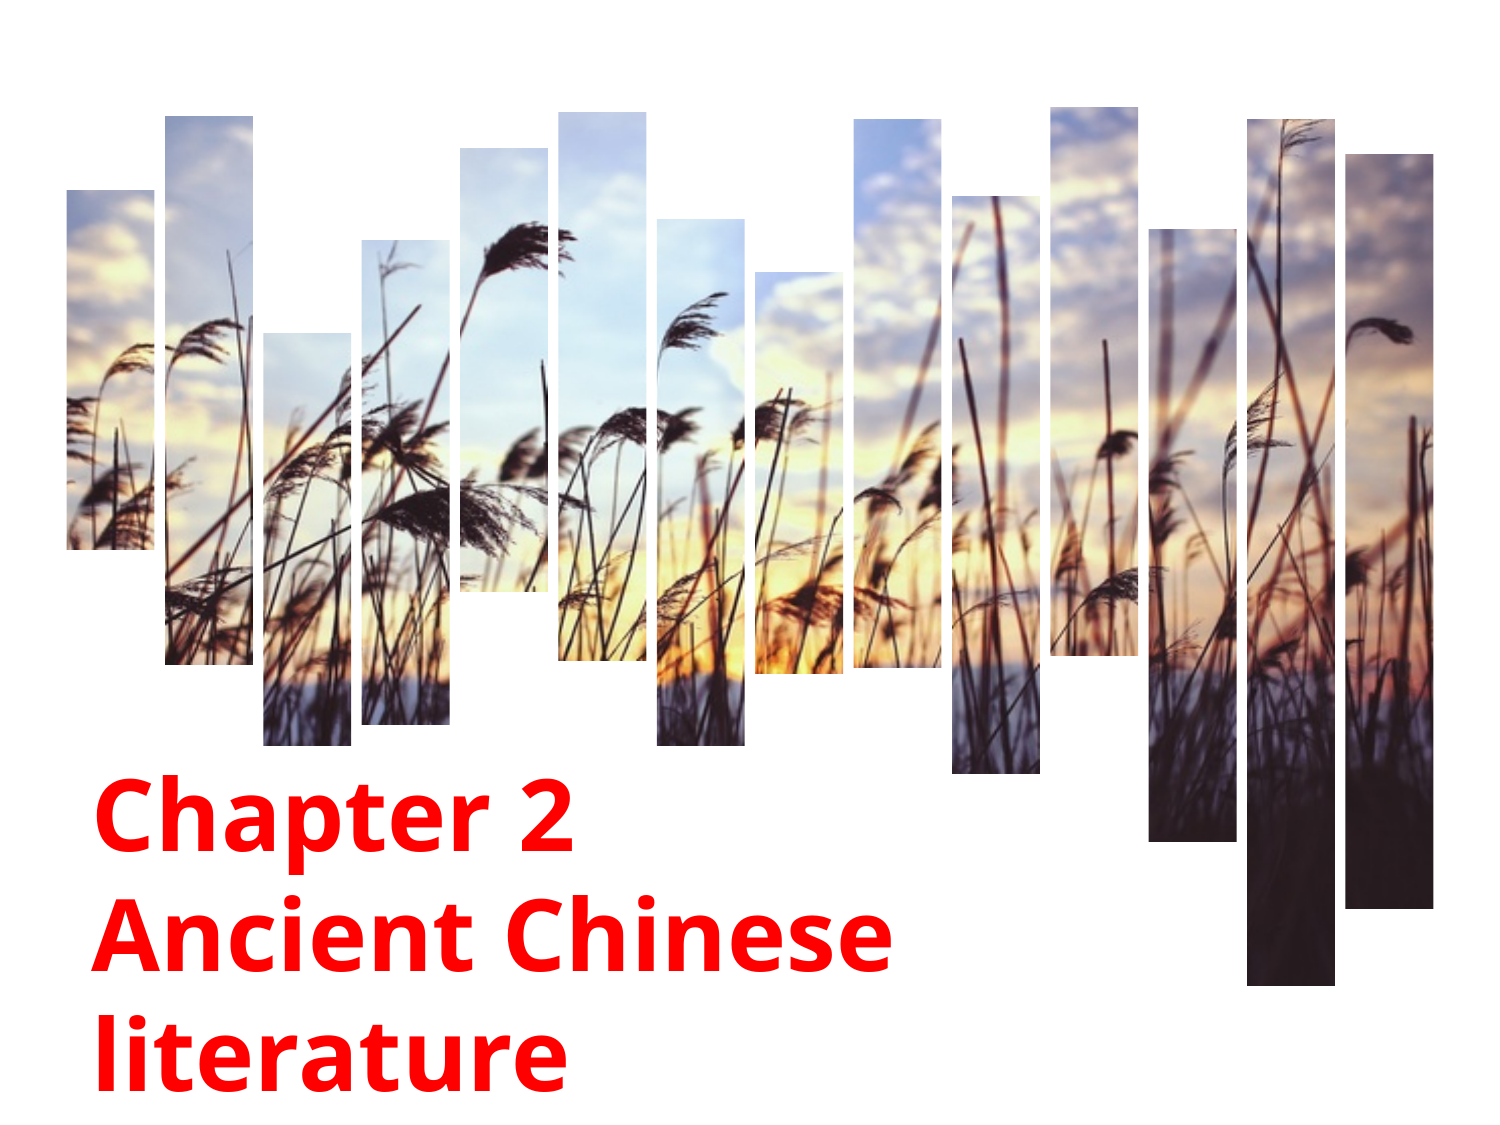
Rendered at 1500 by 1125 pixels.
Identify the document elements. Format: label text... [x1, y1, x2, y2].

picture [656, 219, 745, 744]
picture [1050, 107, 1139, 656]
picture [1247, 119, 1335, 744]
picture [1345, 154, 1434, 909]
picture [1148, 229, 1237, 744]
picture [460, 148, 548, 592]
picture [263, 333, 352, 744]
picture [952, 196, 1040, 744]
picture [558, 112, 647, 661]
picture [361, 240, 450, 725]
picture [755, 272, 844, 674]
picture [165, 116, 253, 665]
picture [66, 190, 155, 550]
text_box Chapter 2 Ancient Chinese literature [76, 744, 1338, 1120]
picture [853, 119, 942, 668]
